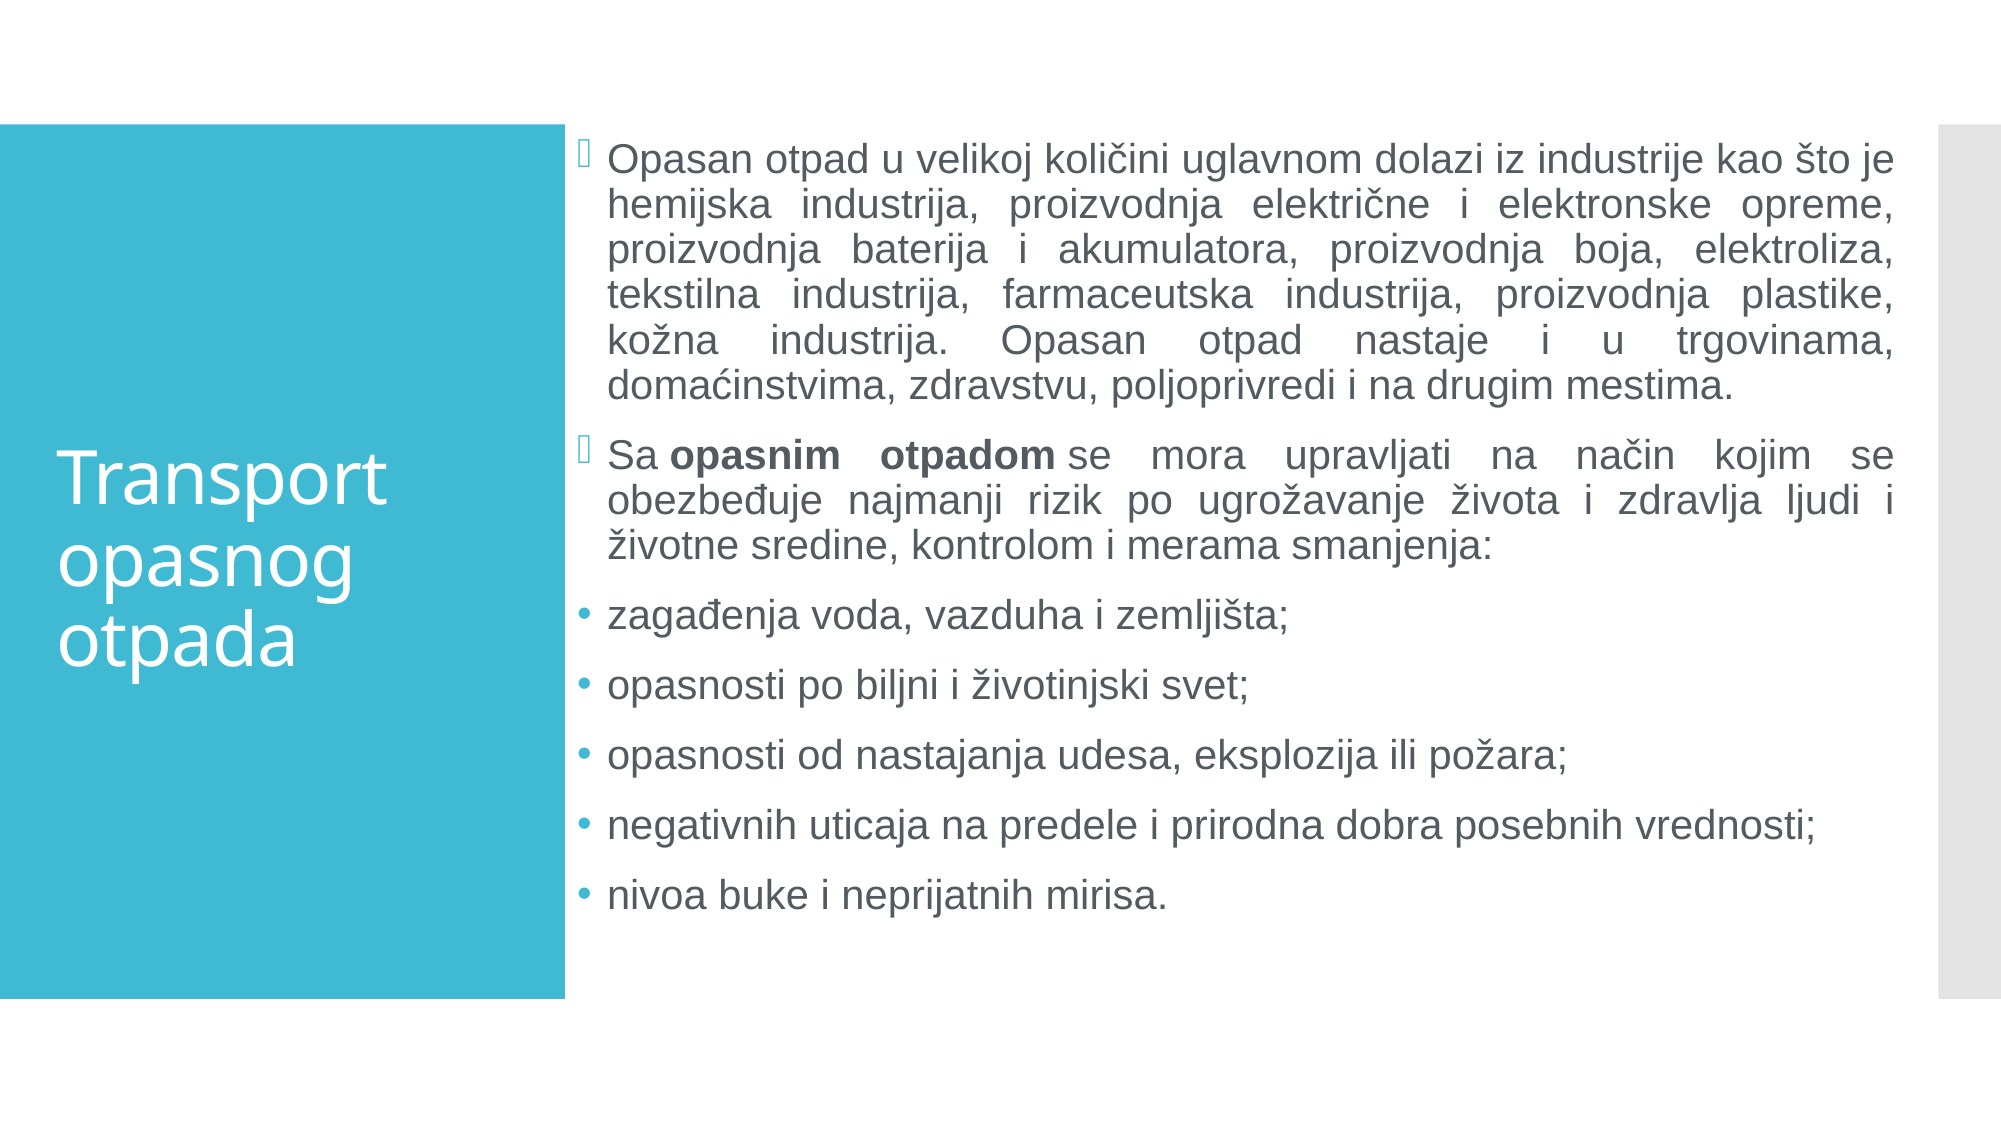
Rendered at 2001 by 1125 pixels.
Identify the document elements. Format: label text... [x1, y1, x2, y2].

title Transport opasnog otpada [41, 184, 525, 940]
list Opasan otpad u velikoj količini uglavnom dolazi iz industrije kao što je hemijska industrija, proizvodnja električne i elektronske opreme, proizvodnja baterija i akumulatora, proizvodnja boja, elektroliza, tekstilna industrija, farmaceutska industrija, proizvodnja plastike, kožna industrija. Opasan otpad nastaje i u trgovinama, domaćinstvima, zdravstvu, poljoprivredi i na drugim mestima. Sa opasnim otpadom se mora upravljati na način kojim se obezbeđuje najmanji rizik po ugrožavanje života i zdravlja ljudi i životne sredine, kontrolom i merama smanjenja: zagađenja voda, vazduha i zemljišta; opasnosti po biljni i životinjski svet; opasnosti od nastajanja udesa, eksplozija ili požara; negativnih uticaja na predele i prirodna dobra posebnih vrednosti; nivoa buke i neprijatnih mirisa. [562, 126, 1911, 1000]
